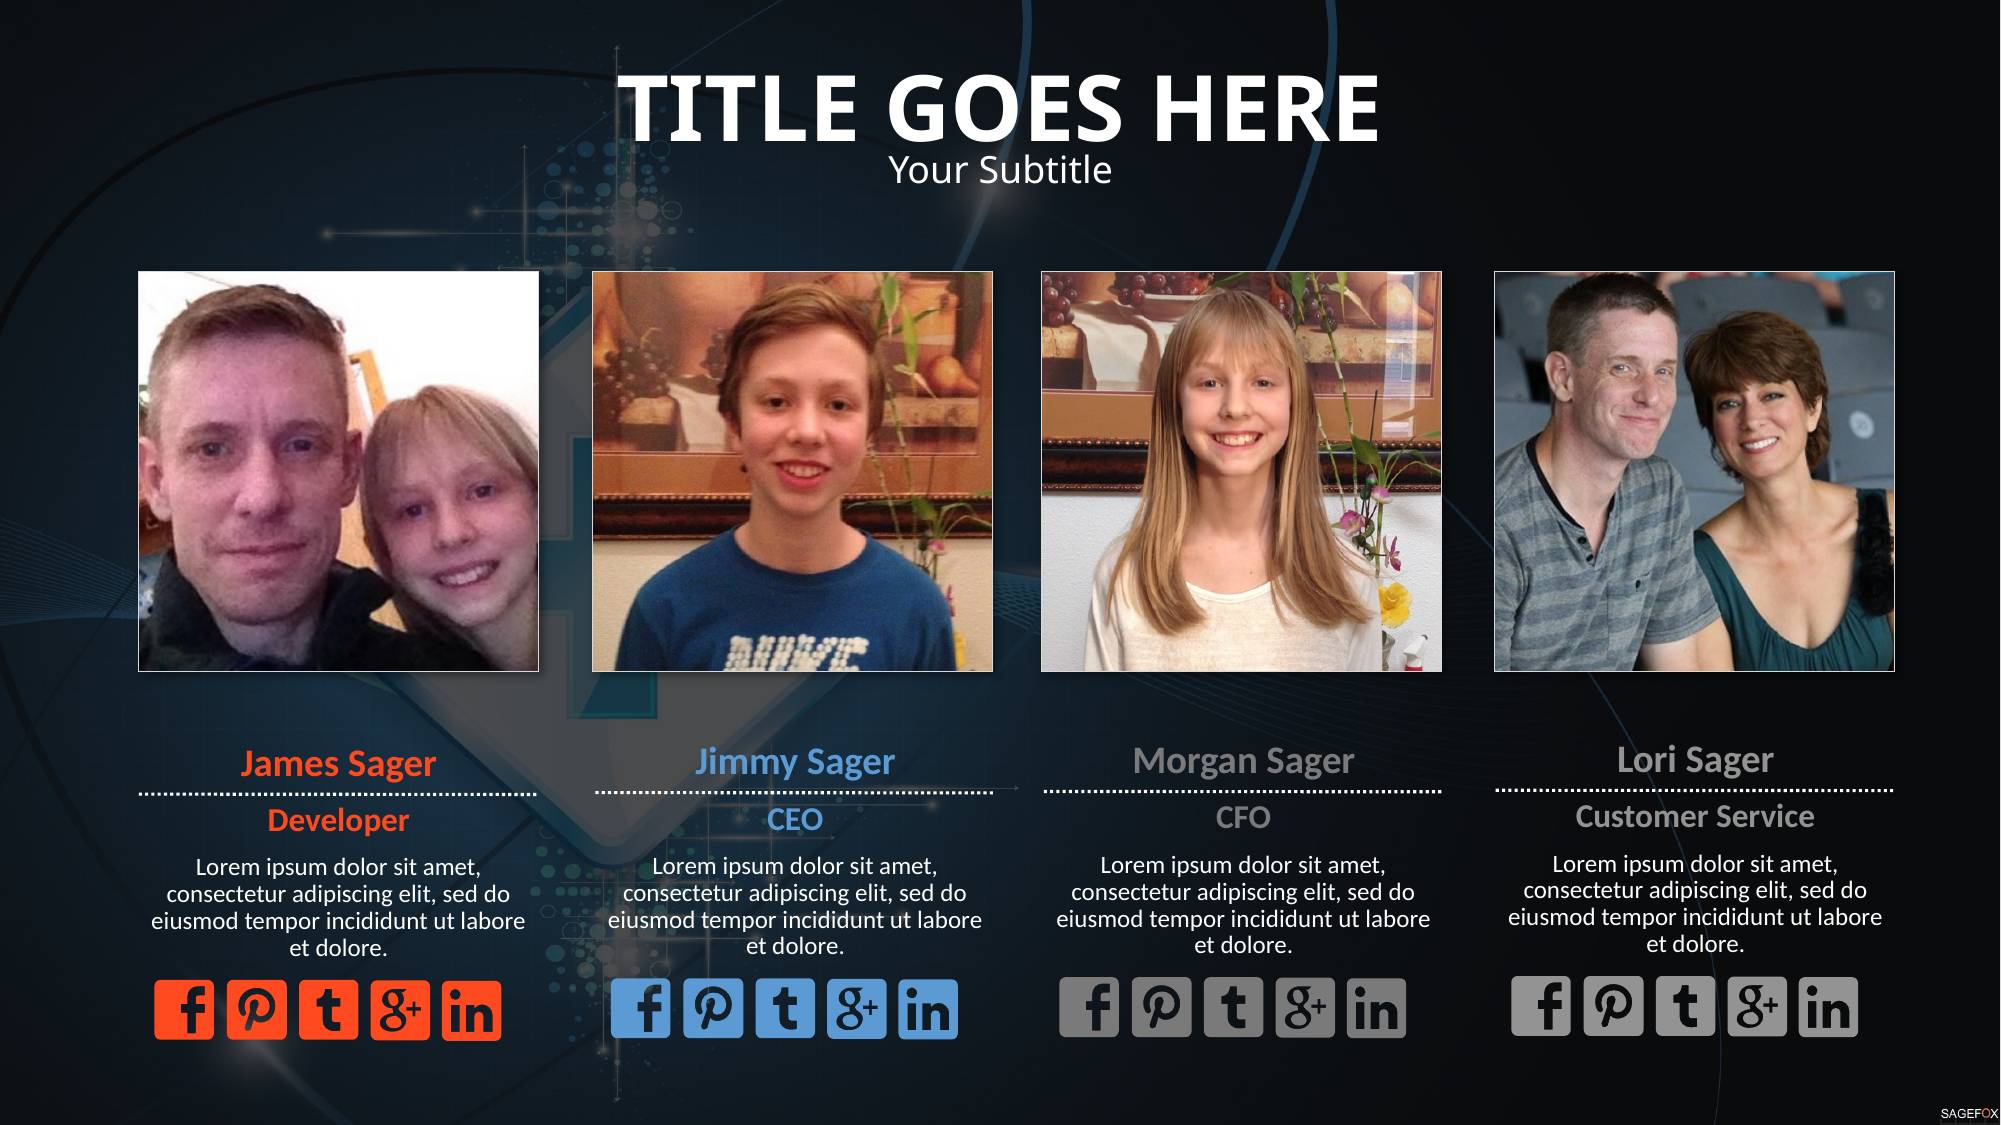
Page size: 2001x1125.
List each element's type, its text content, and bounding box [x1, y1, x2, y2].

text_box [1494, 271, 1896, 673]
text_box Jimmy Sager [620, 740, 971, 784]
text_box [138, 270, 540, 672]
text_box Lorem ipsum dolor sit amet, consectetur adipiscing elit, sed do eiusmod tempor incididunt ut labore et dolore. [1043, 851, 1444, 965]
text_box Lorem ipsum dolor sit amet, consectetur adipiscing elit, sed do eiusmod tempor incididunt ut labore et dolore. [1495, 850, 1896, 964]
text_box Customer Service [1520, 796, 1871, 839]
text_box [1059, 977, 1407, 1039]
text_box Lori Sager [1520, 738, 1871, 781]
text_box Lorem ipsum dolor sit amet, consectetur adipiscing elit, sed do eiusmod tempor incididunt ut labore et dolore. [595, 852, 996, 966]
text_box [1040, 270, 1442, 672]
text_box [1511, 976, 1859, 1038]
text_box CFO [1068, 797, 1419, 840]
text_box Lorem ipsum dolor sit amet, consectetur adipiscing elit, sed do eiusmod tempor incididunt ut labore et dolore. [138, 854, 539, 968]
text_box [548, 42, 1452, 199]
text_box [591, 270, 993, 672]
text_box Developer [163, 799, 514, 842]
text_box CEO [620, 798, 971, 841]
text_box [610, 978, 958, 1040]
text_box James Sager [163, 742, 514, 785]
picture [1940, 0, 2001, 1125]
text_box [154, 979, 502, 1041]
text_box Morgan Sager [1068, 739, 1419, 782]
